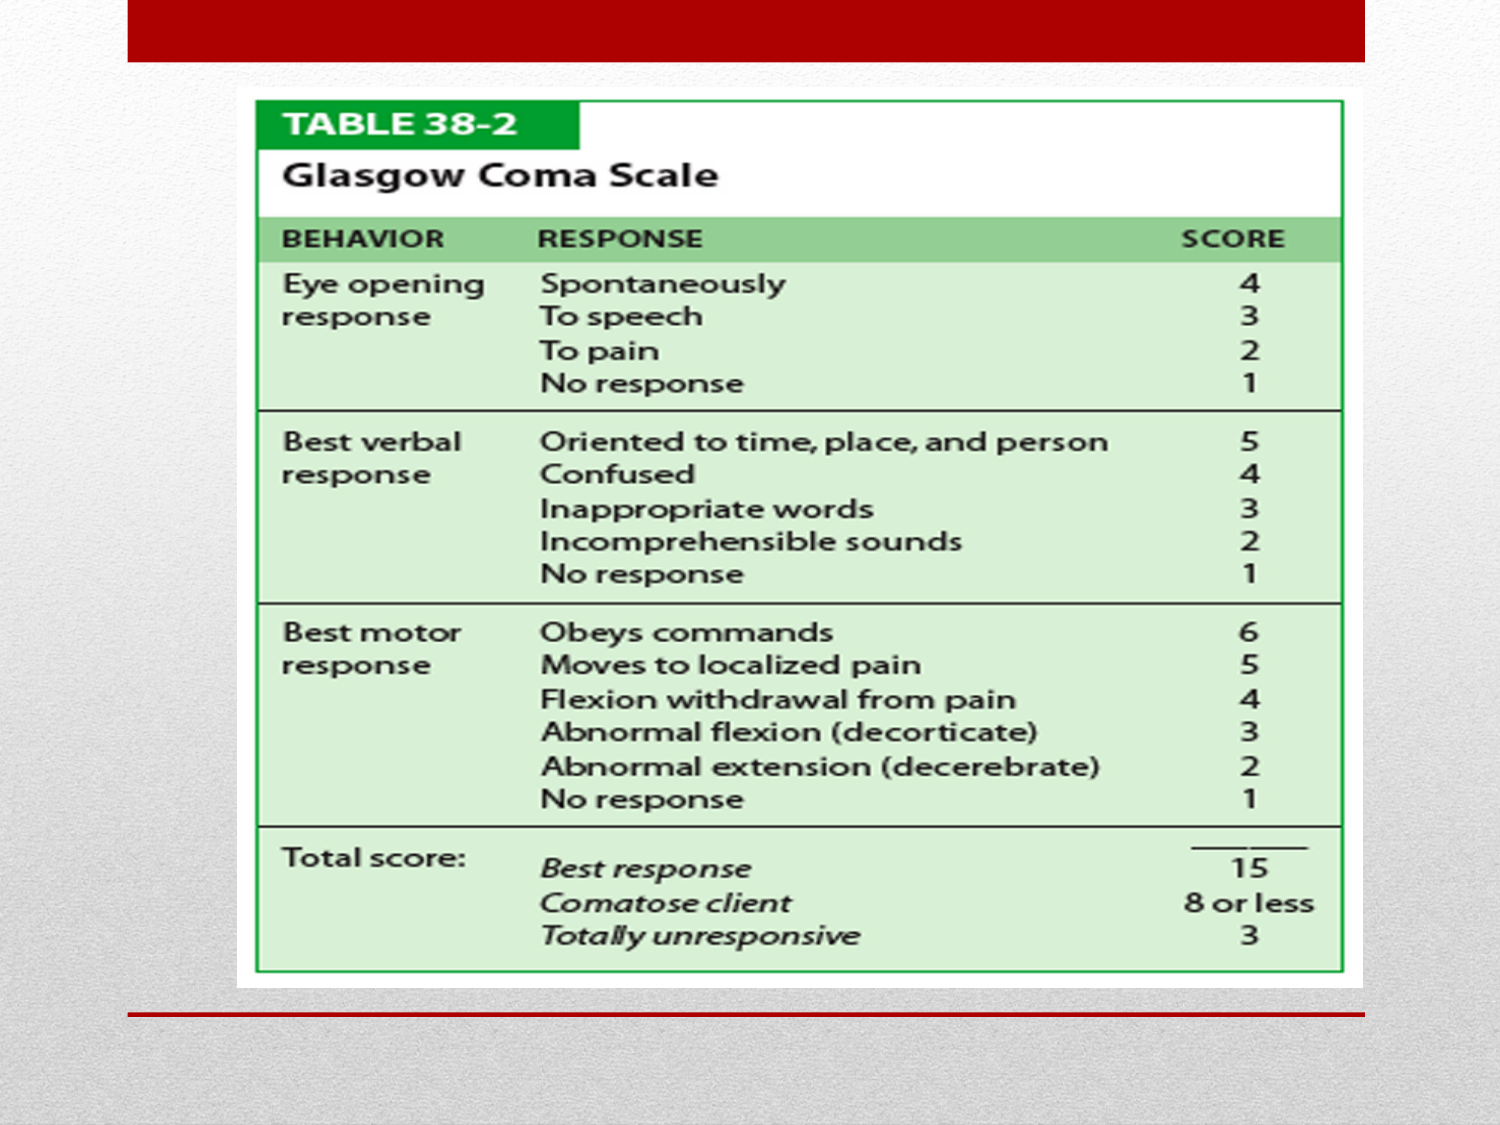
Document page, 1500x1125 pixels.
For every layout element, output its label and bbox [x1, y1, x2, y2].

list [236, 86, 1364, 989]
